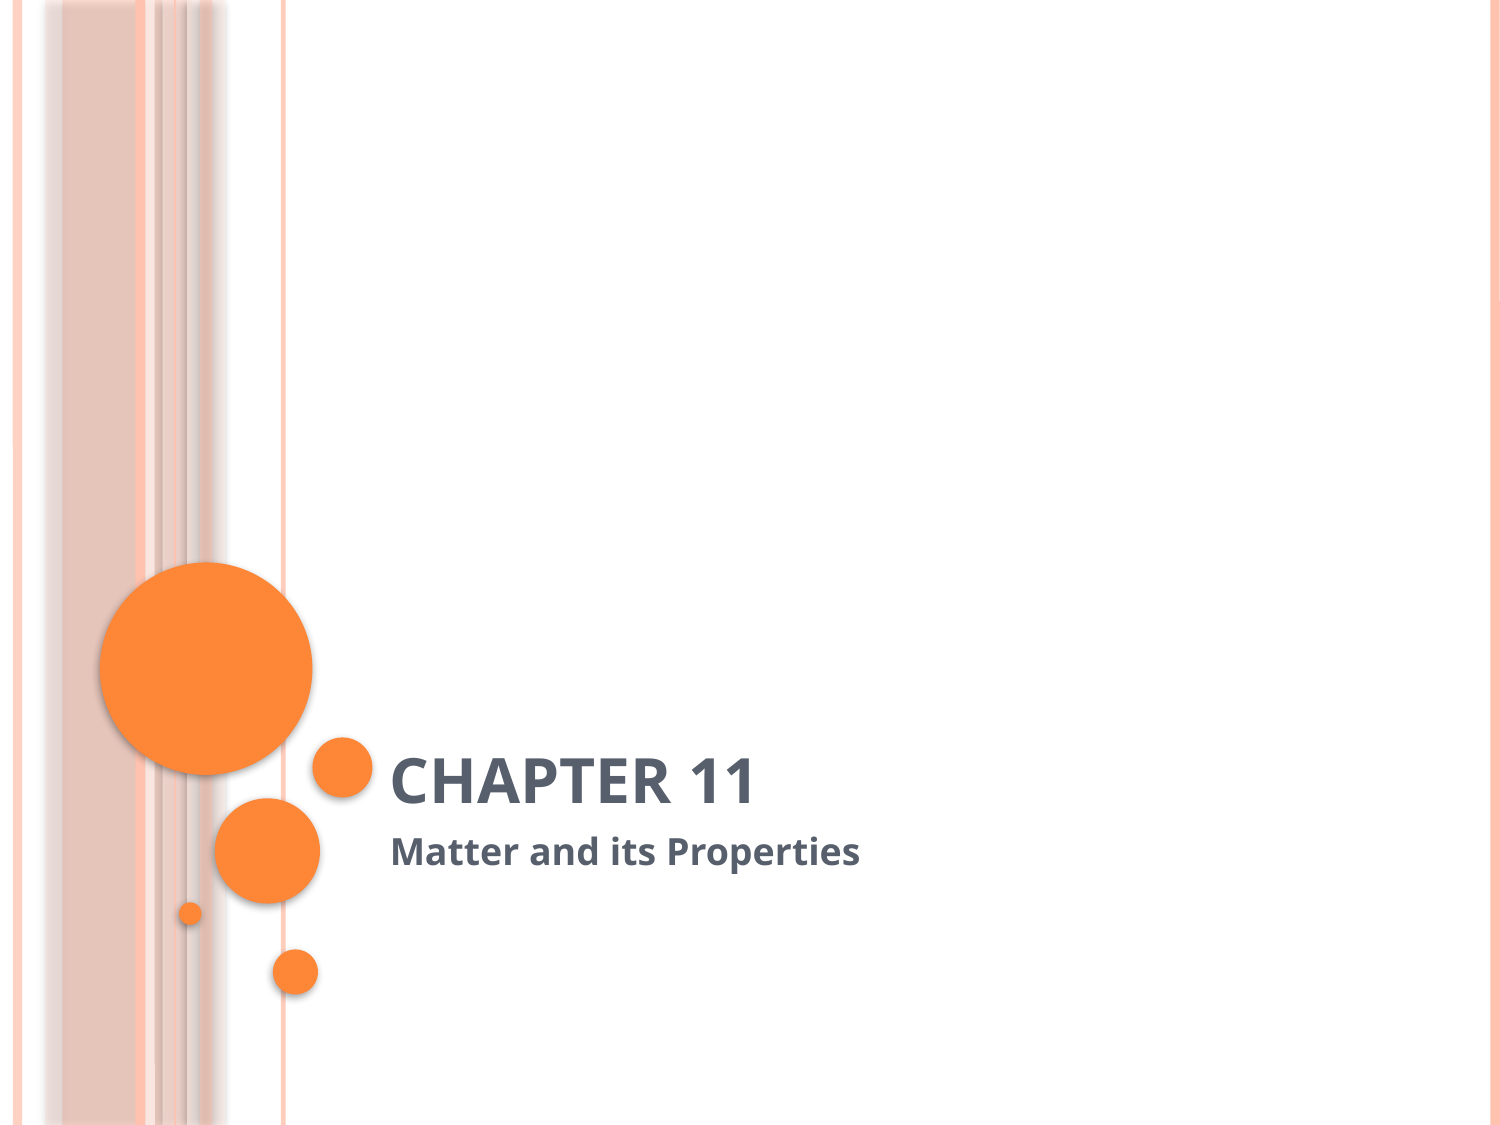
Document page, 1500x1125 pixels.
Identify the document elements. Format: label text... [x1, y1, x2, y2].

subtitle Matter and its Properties [375, 820, 1388, 1046]
title Chapter 11 [375, 512, 1388, 820]
